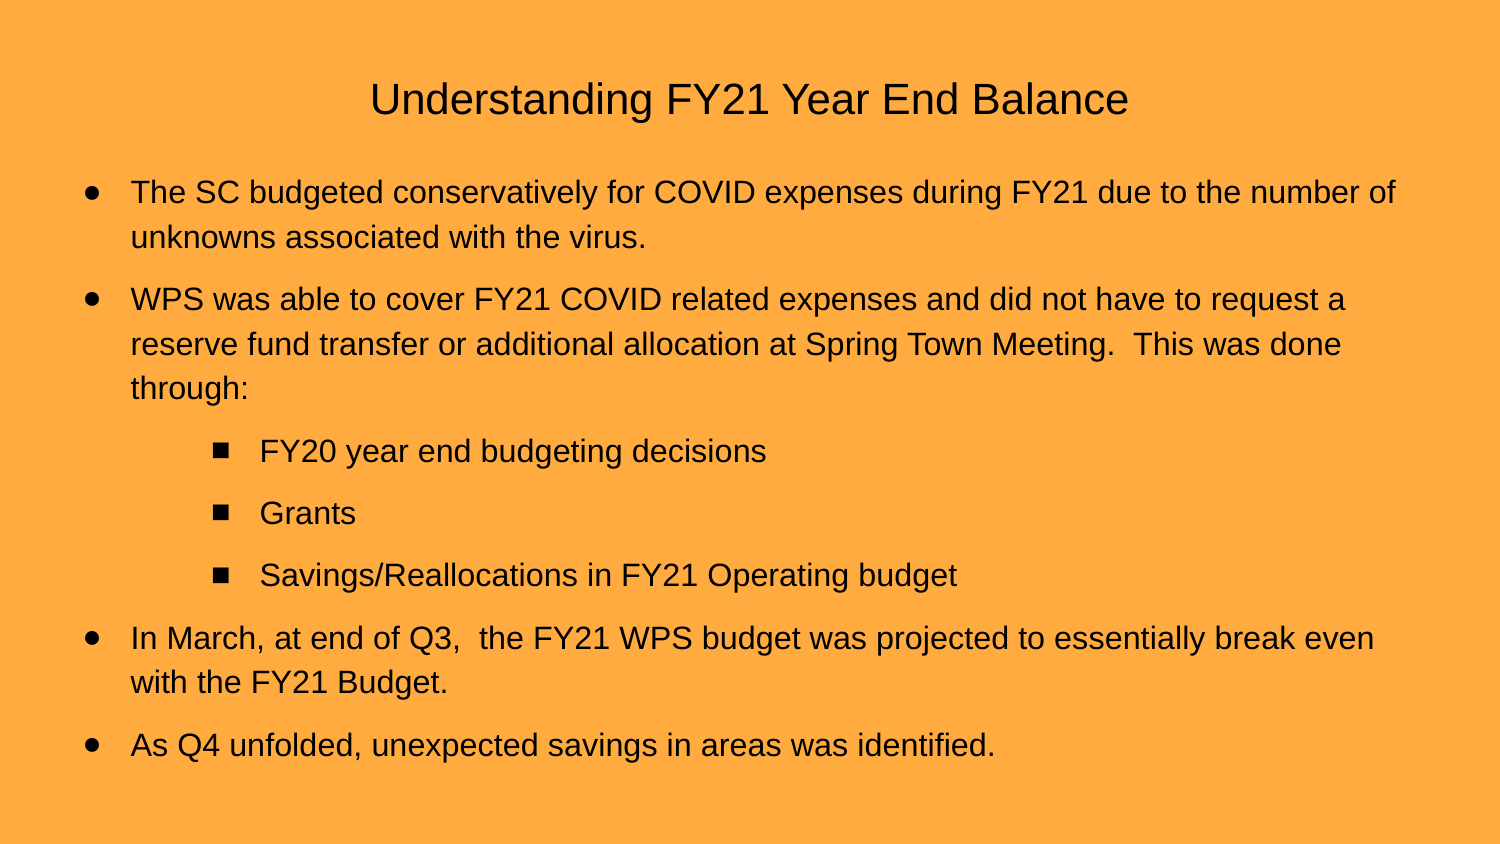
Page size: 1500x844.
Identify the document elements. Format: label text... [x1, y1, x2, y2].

title Understanding FY21 Year End Balance [51, 56, 1449, 139]
list The SC budgeted conservatively for COVID expenses during FY21 due to the number of unknowns associated with the virus. WPS was able to cover FY21 COVID related expenses and did not have to request a reserve fund transfer or additional allocation at Spring Town Meeting. This was done through: FY20 year end budgeting decisions Grants Savings/Reallocations in FY21 Operating budget In March, at end of Q3, the FY21 WPS budget was projected to essentially break even with the FY21 Budget. As Q4 unfolded, unexpected savings in areas was identified. [51, 150, 1449, 780]
